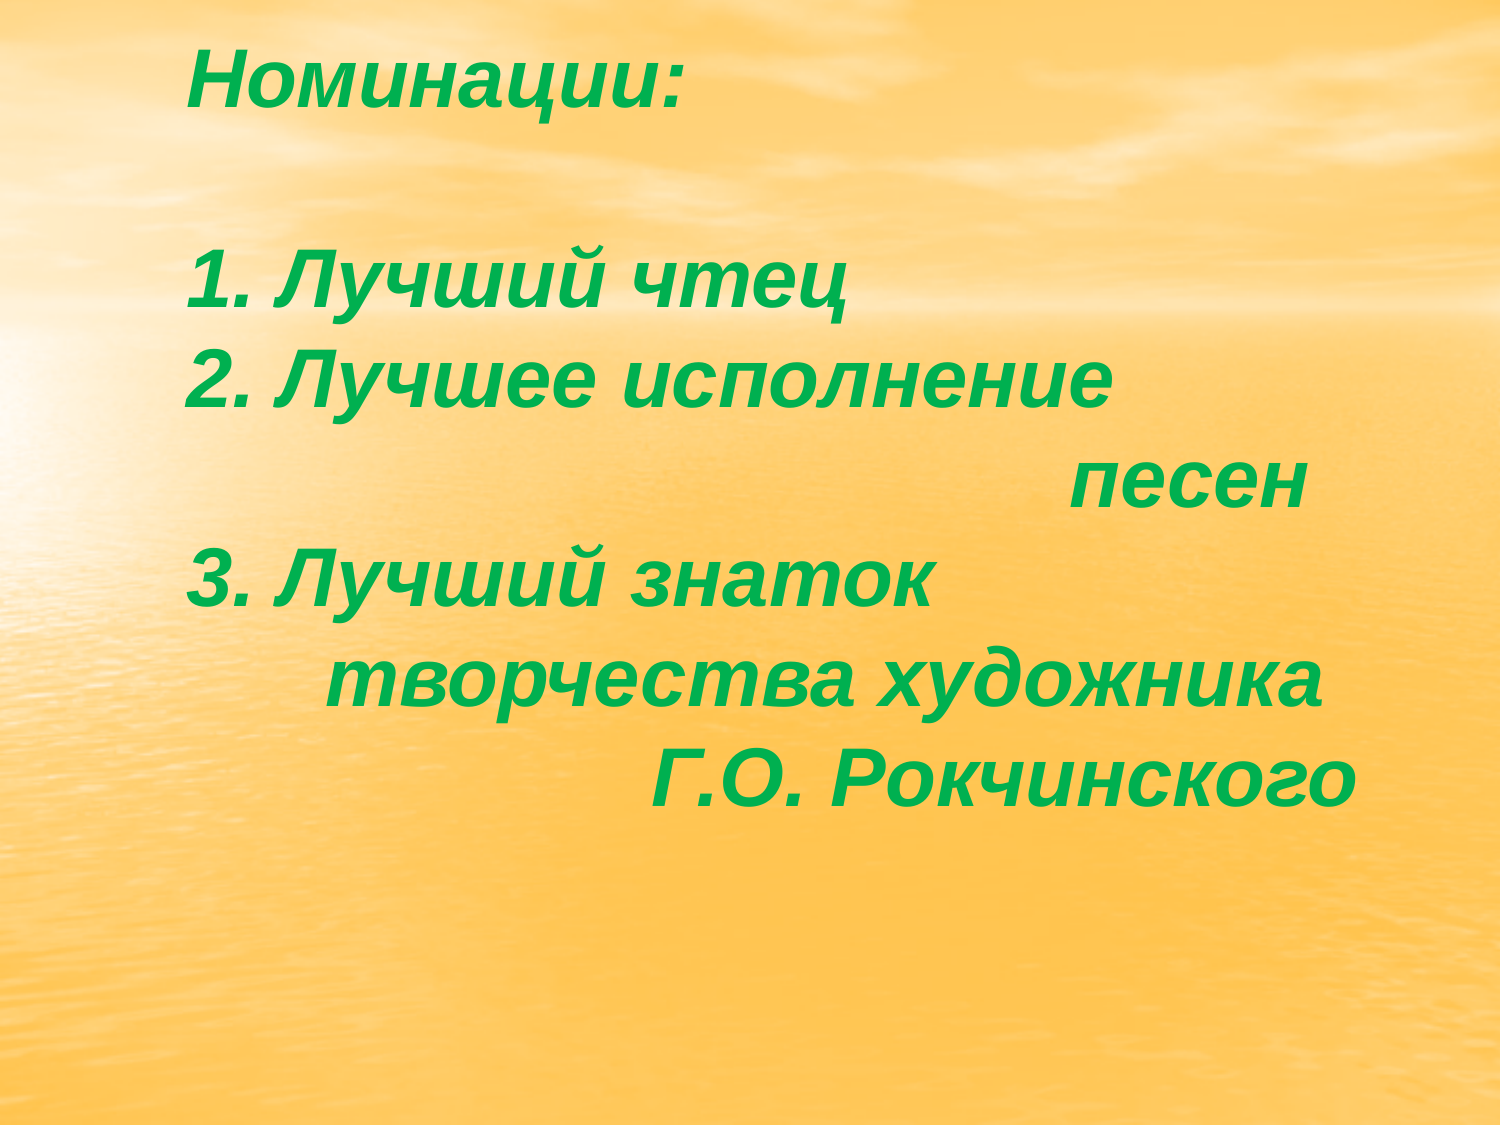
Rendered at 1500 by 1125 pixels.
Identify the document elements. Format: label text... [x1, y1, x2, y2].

text_box Номинации: 1. Лучший чтец 2. Лучшее исполнение песен 3. Лучший знаток творчества художника Г.О. Рокчинского [171, 16, 1376, 931]
